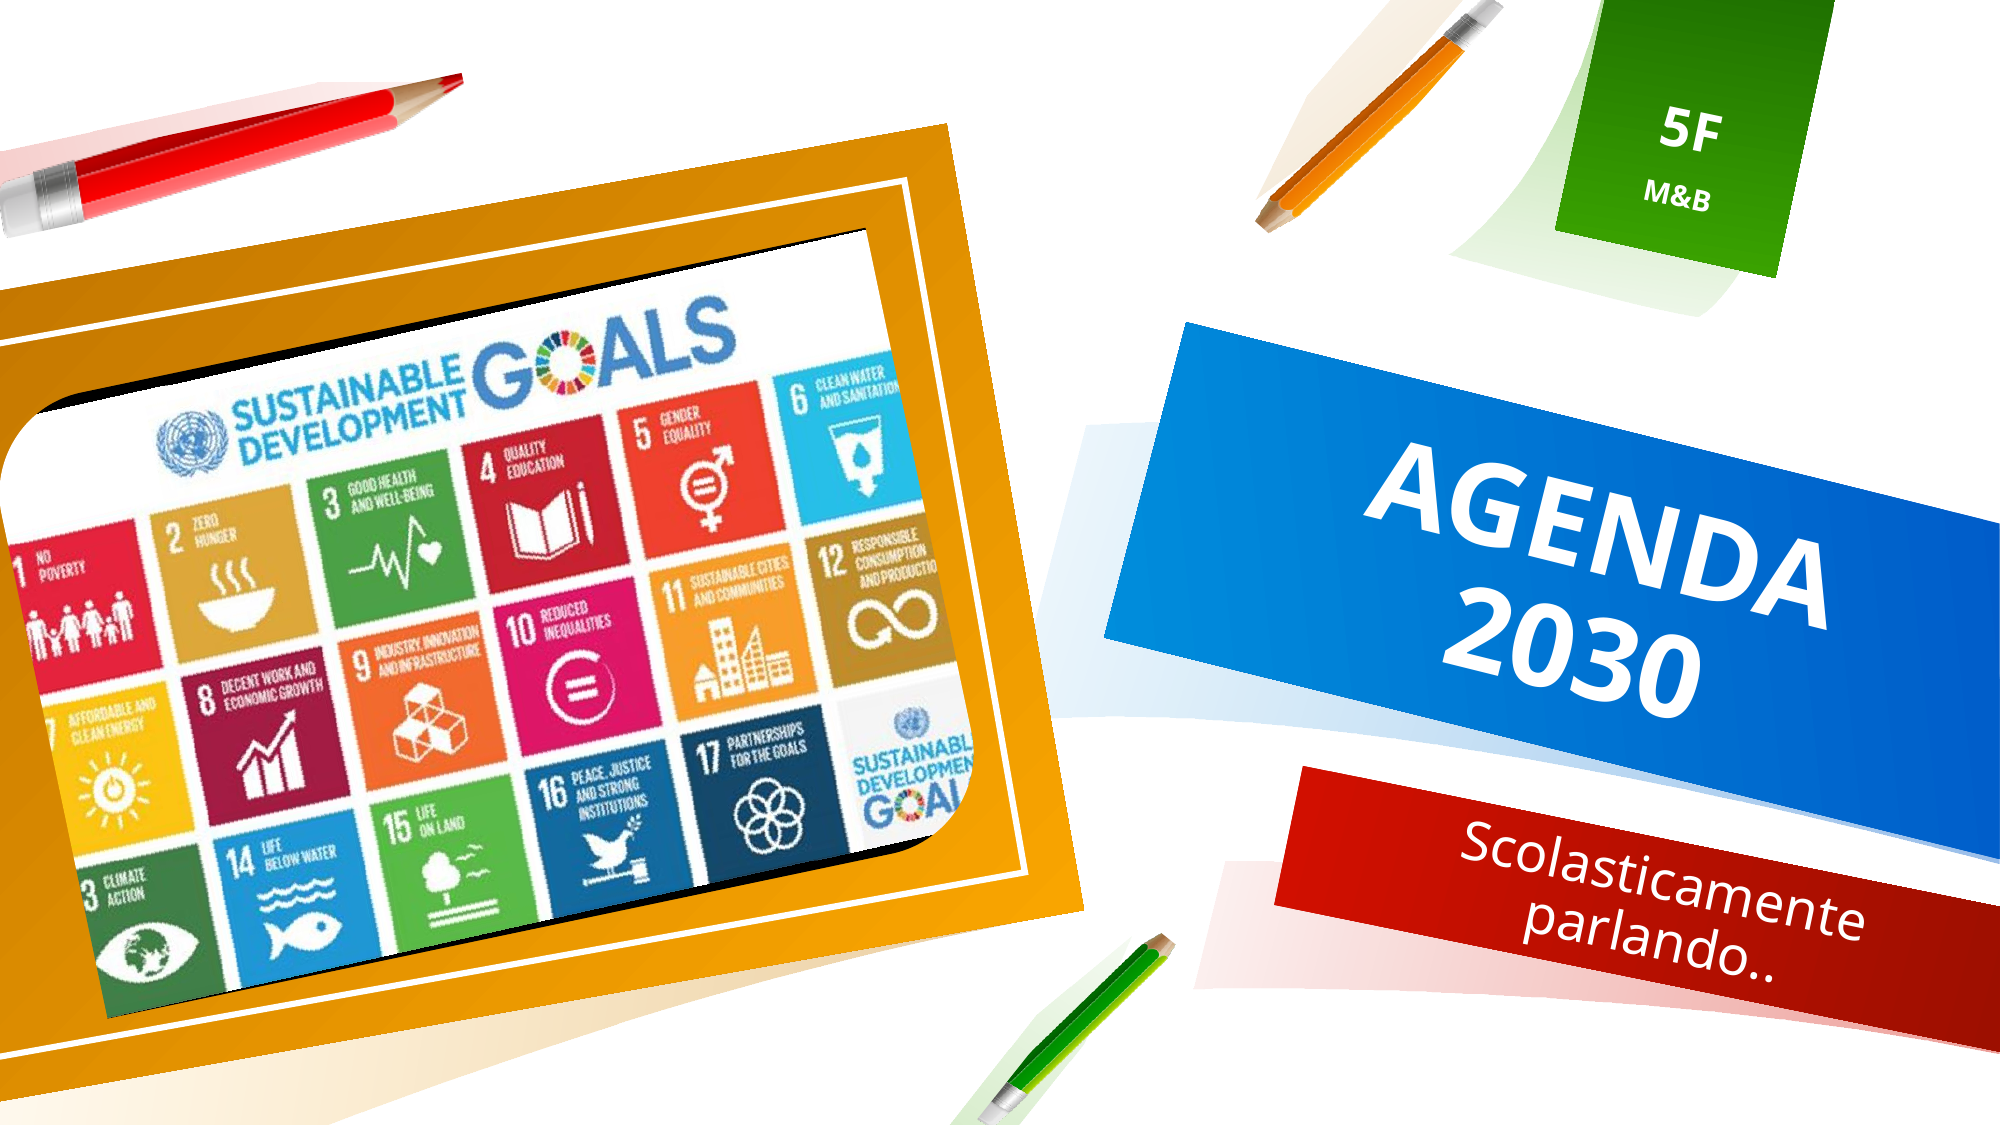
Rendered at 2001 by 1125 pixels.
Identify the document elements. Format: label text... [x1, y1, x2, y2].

list 5F M&B [1557, 73, 1811, 259]
subtitle Scolasticamente parlando.. [1325, 775, 1991, 1049]
picture [972, 915, 1193, 1125]
picture [5, 237, 968, 1010]
title AGENDA 2030 [1166, 355, 2000, 839]
picture [0, 72, 476, 240]
picture [1237, 0, 1511, 251]
